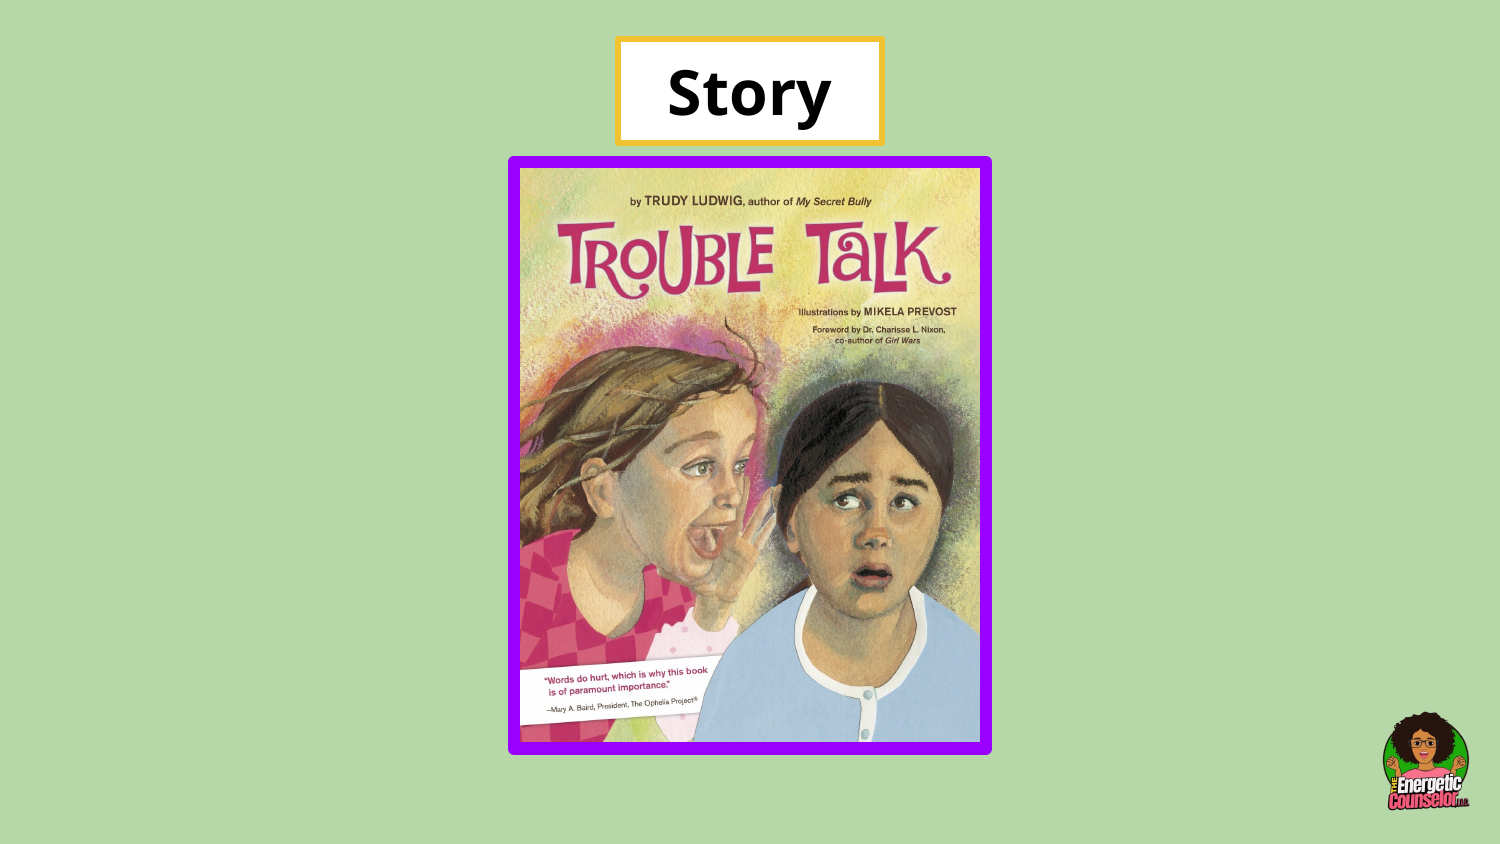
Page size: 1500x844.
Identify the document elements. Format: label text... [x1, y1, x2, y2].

picture [520, 168, 980, 743]
picture [1373, 709, 1479, 815]
title Story [617, 39, 883, 143]
